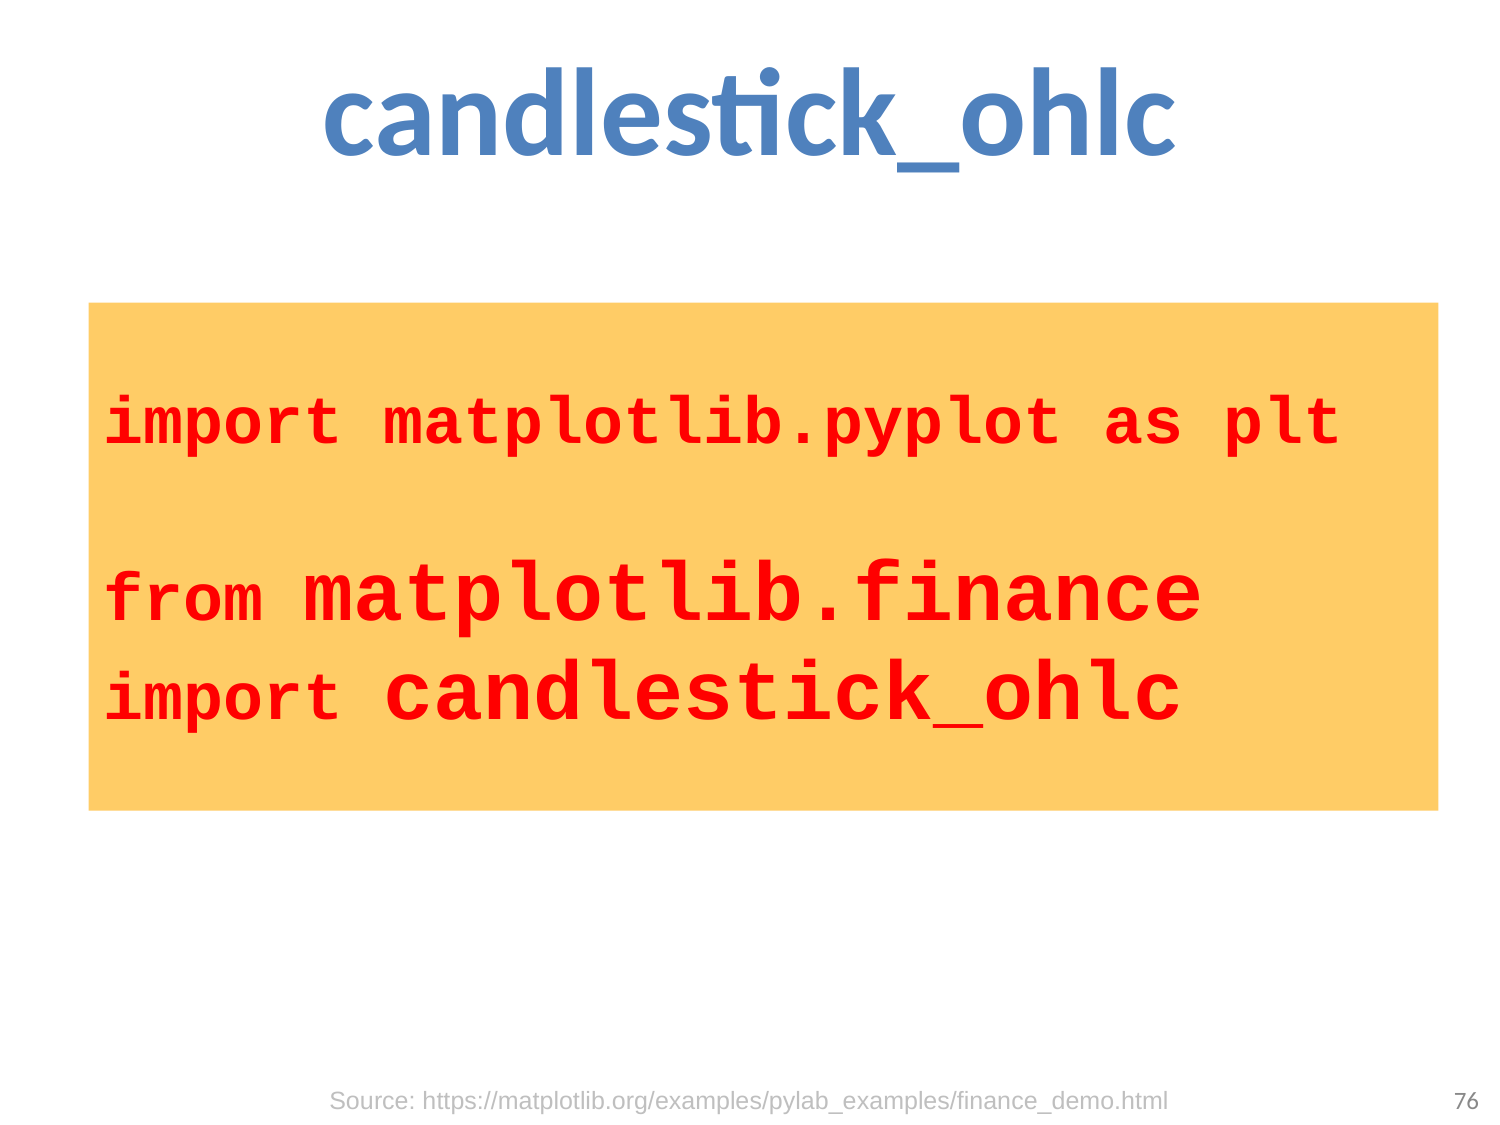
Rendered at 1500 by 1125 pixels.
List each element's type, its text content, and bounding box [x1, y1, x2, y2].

text_box Source: https://matplotlib.org/examples/pylab_examples/finance_demo.html [224, 1076, 1275, 1122]
slide_number 76 [1144, 1069, 1495, 1125]
title import matplotlib.pyplot as plt from matplotlib.finance import candlestick_ohlc [88, 302, 1439, 811]
text_box candlestick_ohlc [74, 19, 1425, 192]
